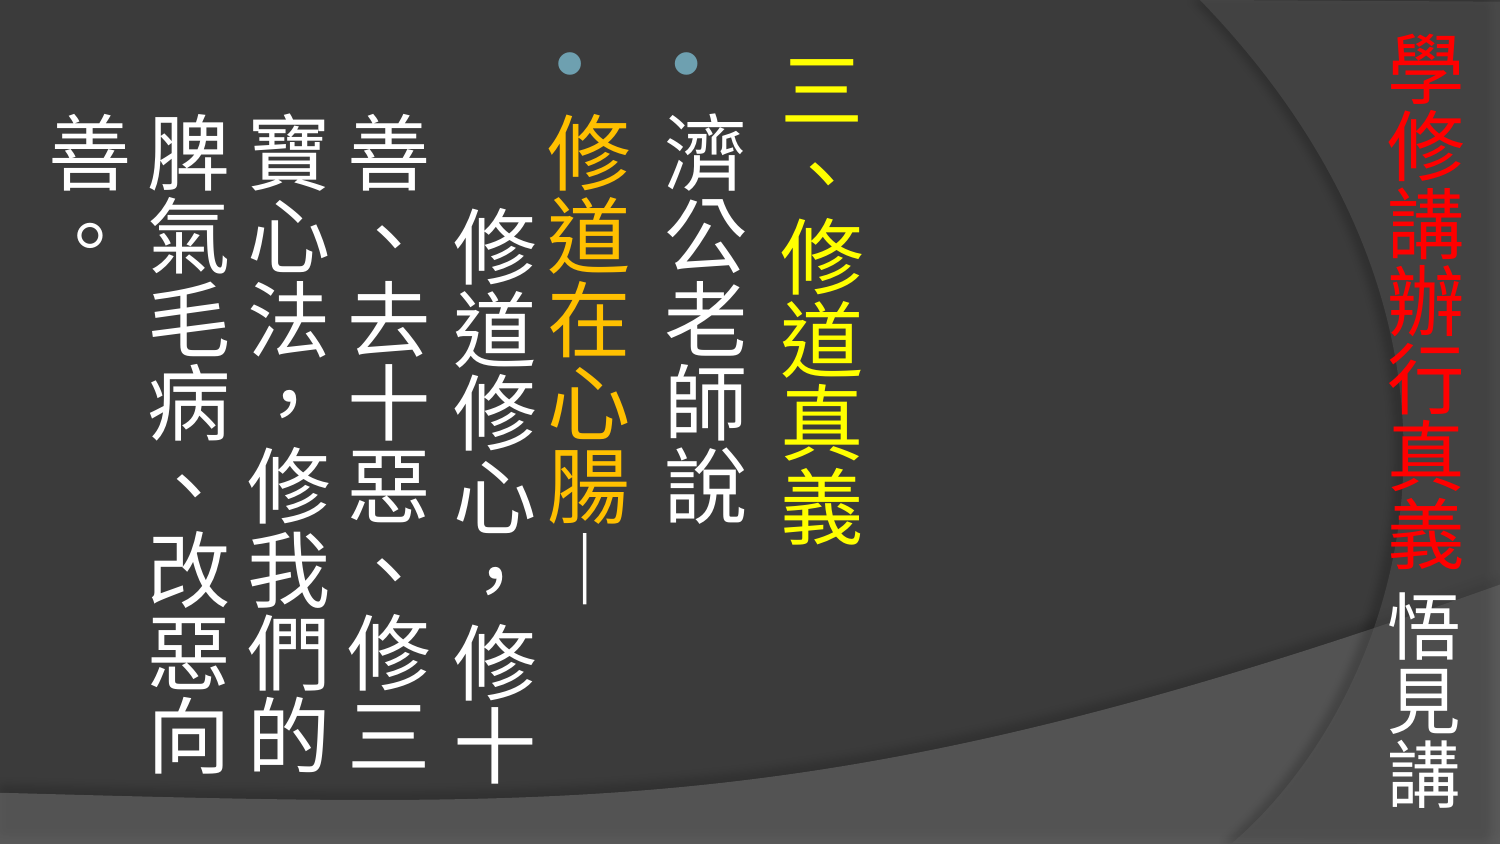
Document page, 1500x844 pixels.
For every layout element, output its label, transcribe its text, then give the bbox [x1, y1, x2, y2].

list 三、修道真義 濟公老師說 修道在心腸— 修道修心，修十善、去十惡、修三寶心法，修我們的脾氣毛病、改惡向善。 [29, 27, 1365, 820]
title 學修講辦行真義 悟見講 [1364, 21, 1483, 820]
